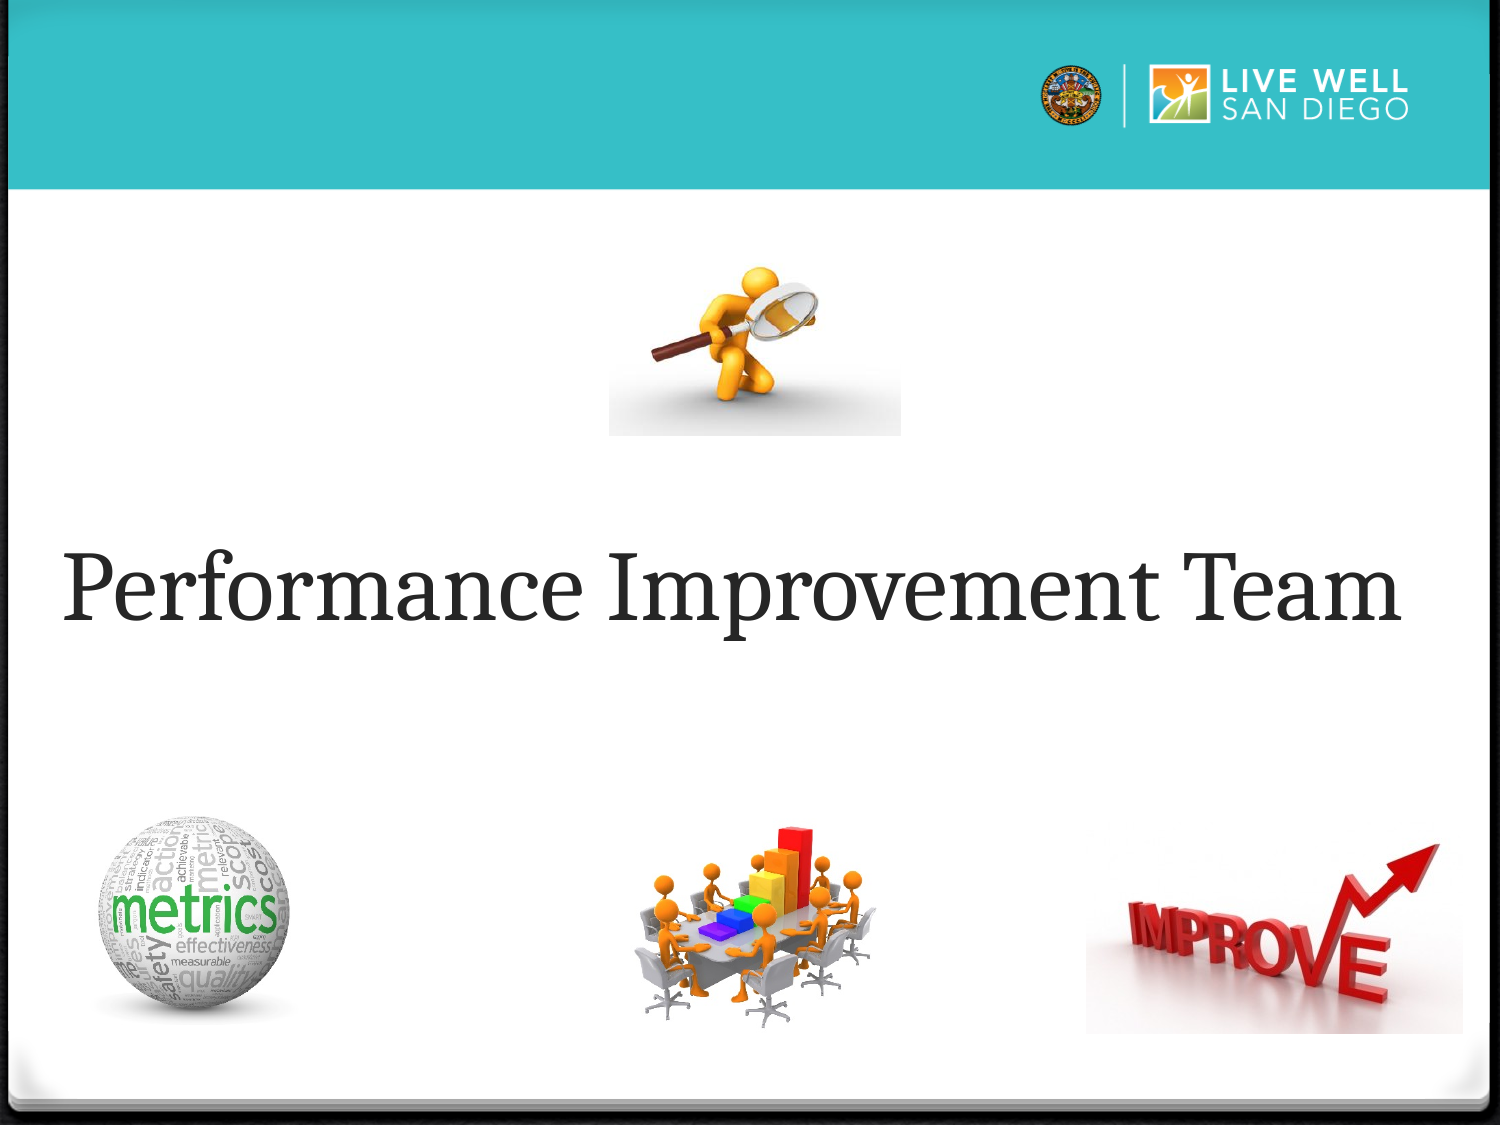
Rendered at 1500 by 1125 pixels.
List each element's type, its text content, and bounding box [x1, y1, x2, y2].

picture [0, 0, 1500, 1125]
title Performance Improvement Team [24, 435, 1463, 725]
